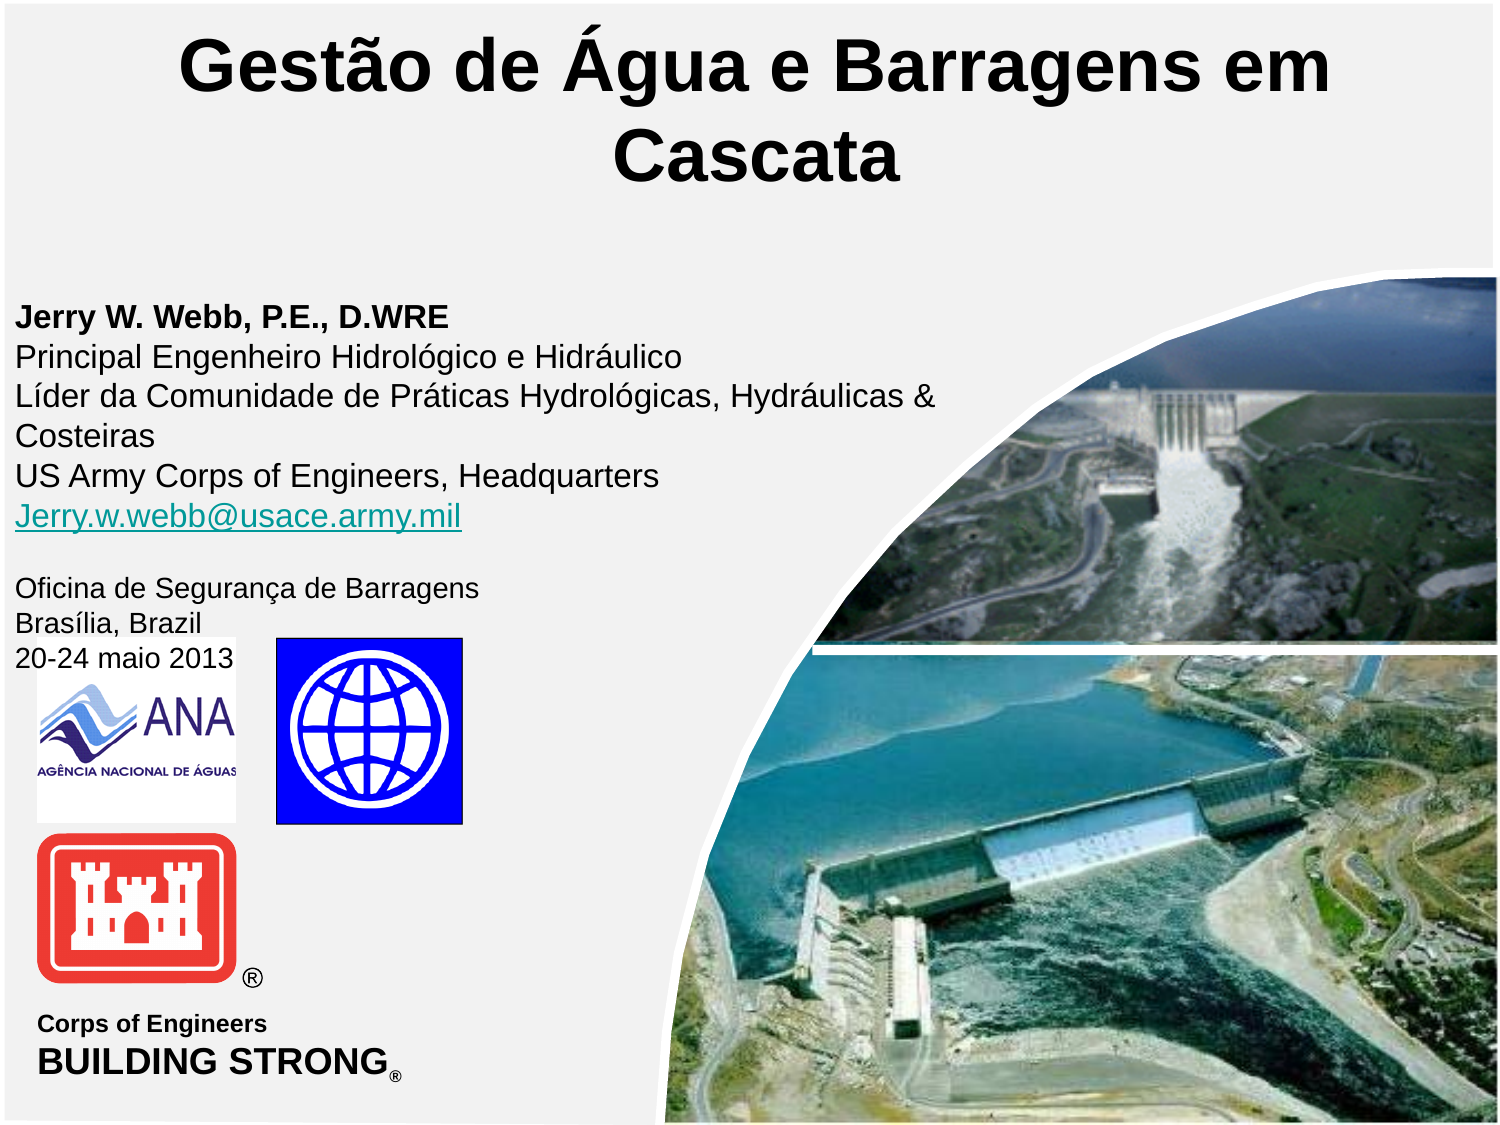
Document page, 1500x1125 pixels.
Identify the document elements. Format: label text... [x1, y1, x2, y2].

text_box Jerry W. Webb, P.E., D.WRE Principal Engenheiro Hidrológico e Hidráulico Líder da Comunidade de Práticas Hydrológicas, Hydráulicas & Costeiras US Army Corps of Engineers, Headquarters Jerry.w.webb@usace.army.mil Oficina de Segurança de Barragens Brasília, Brazil 20-24 maio 2013 [0, 287, 1025, 682]
picture [275, 682, 463, 825]
picture [1025, 277, 1500, 644]
title Gestão de Água e Barragens em Cascata [12, 24, 1500, 188]
picture [37, 682, 236, 823]
picture [37, 833, 263, 988]
picture [665, 656, 1500, 1125]
